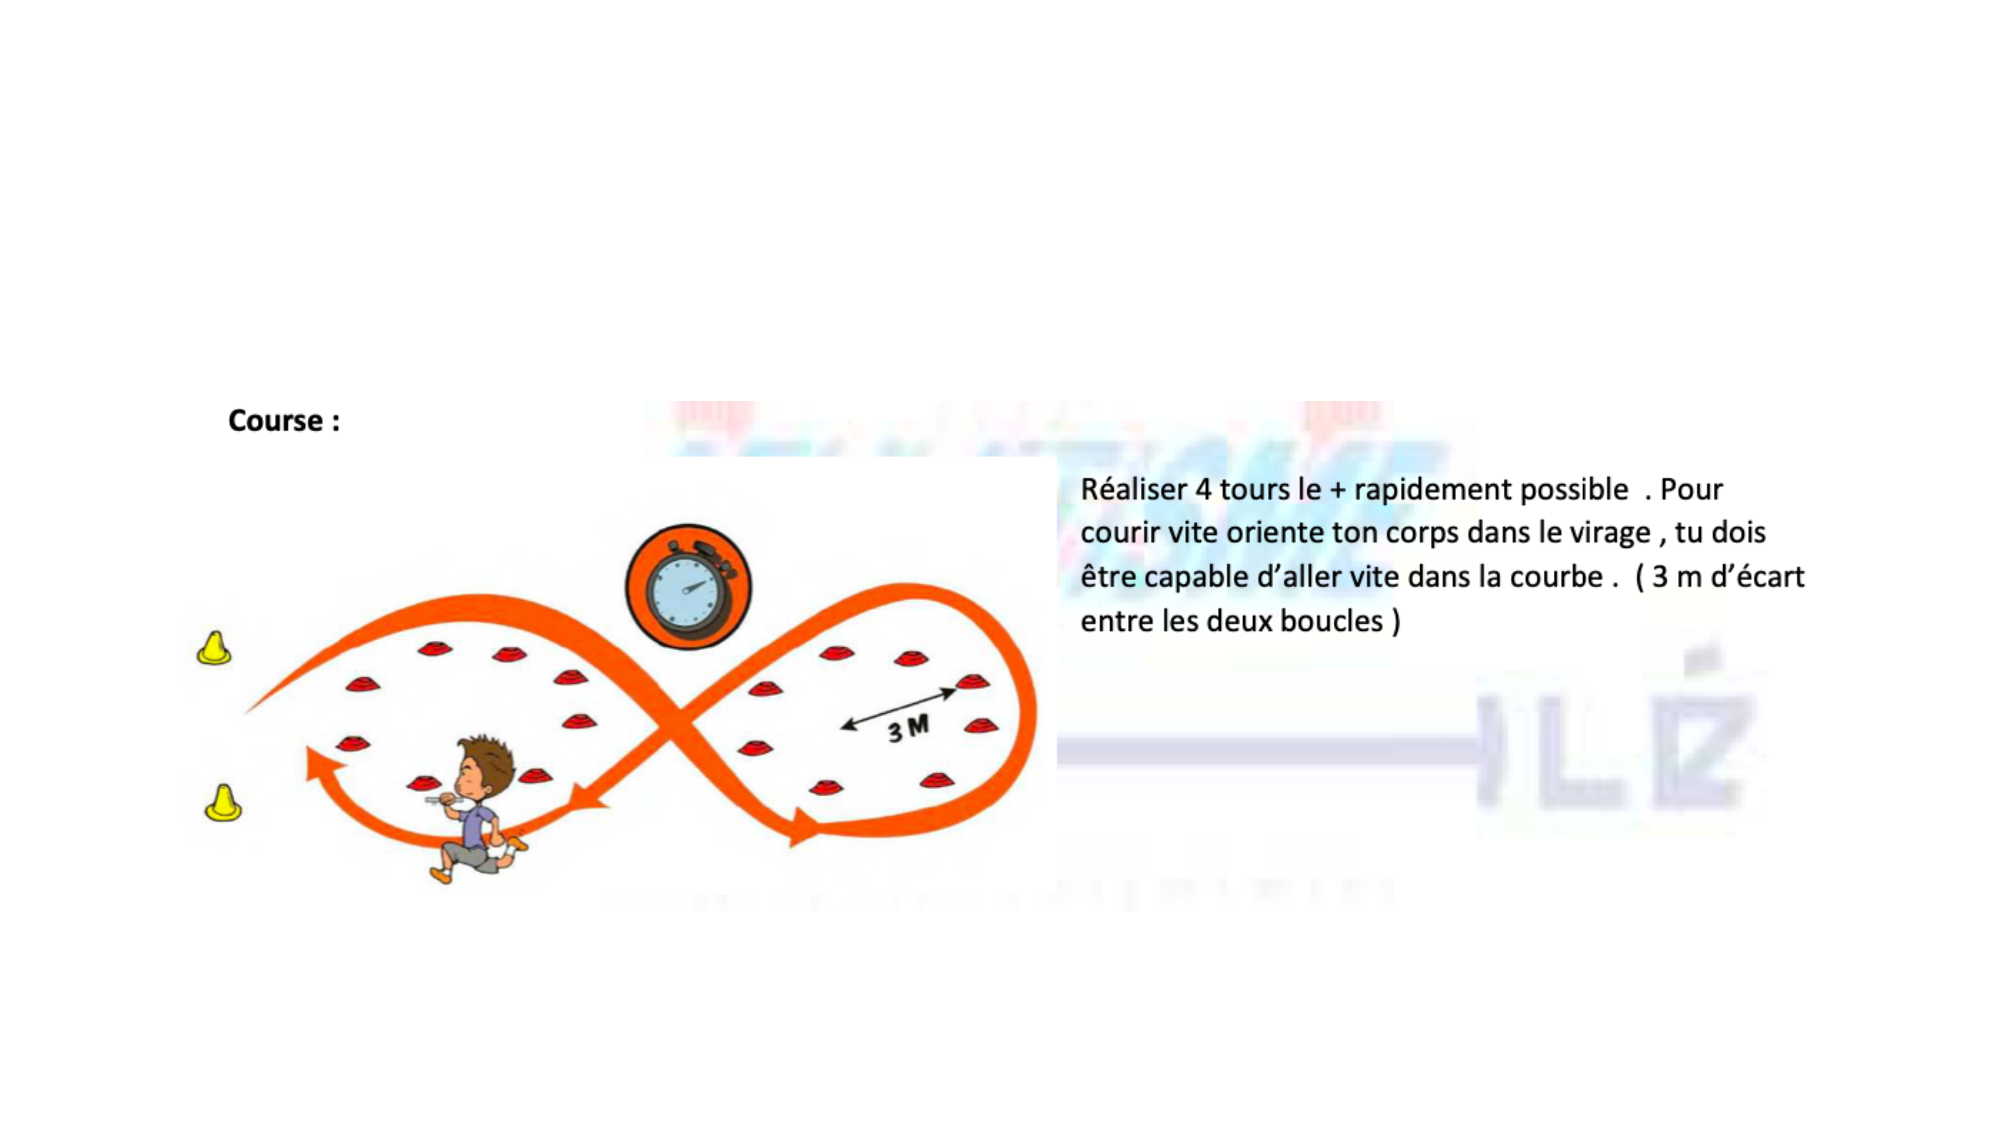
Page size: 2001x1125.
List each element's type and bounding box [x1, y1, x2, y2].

list [137, 401, 1863, 912]
